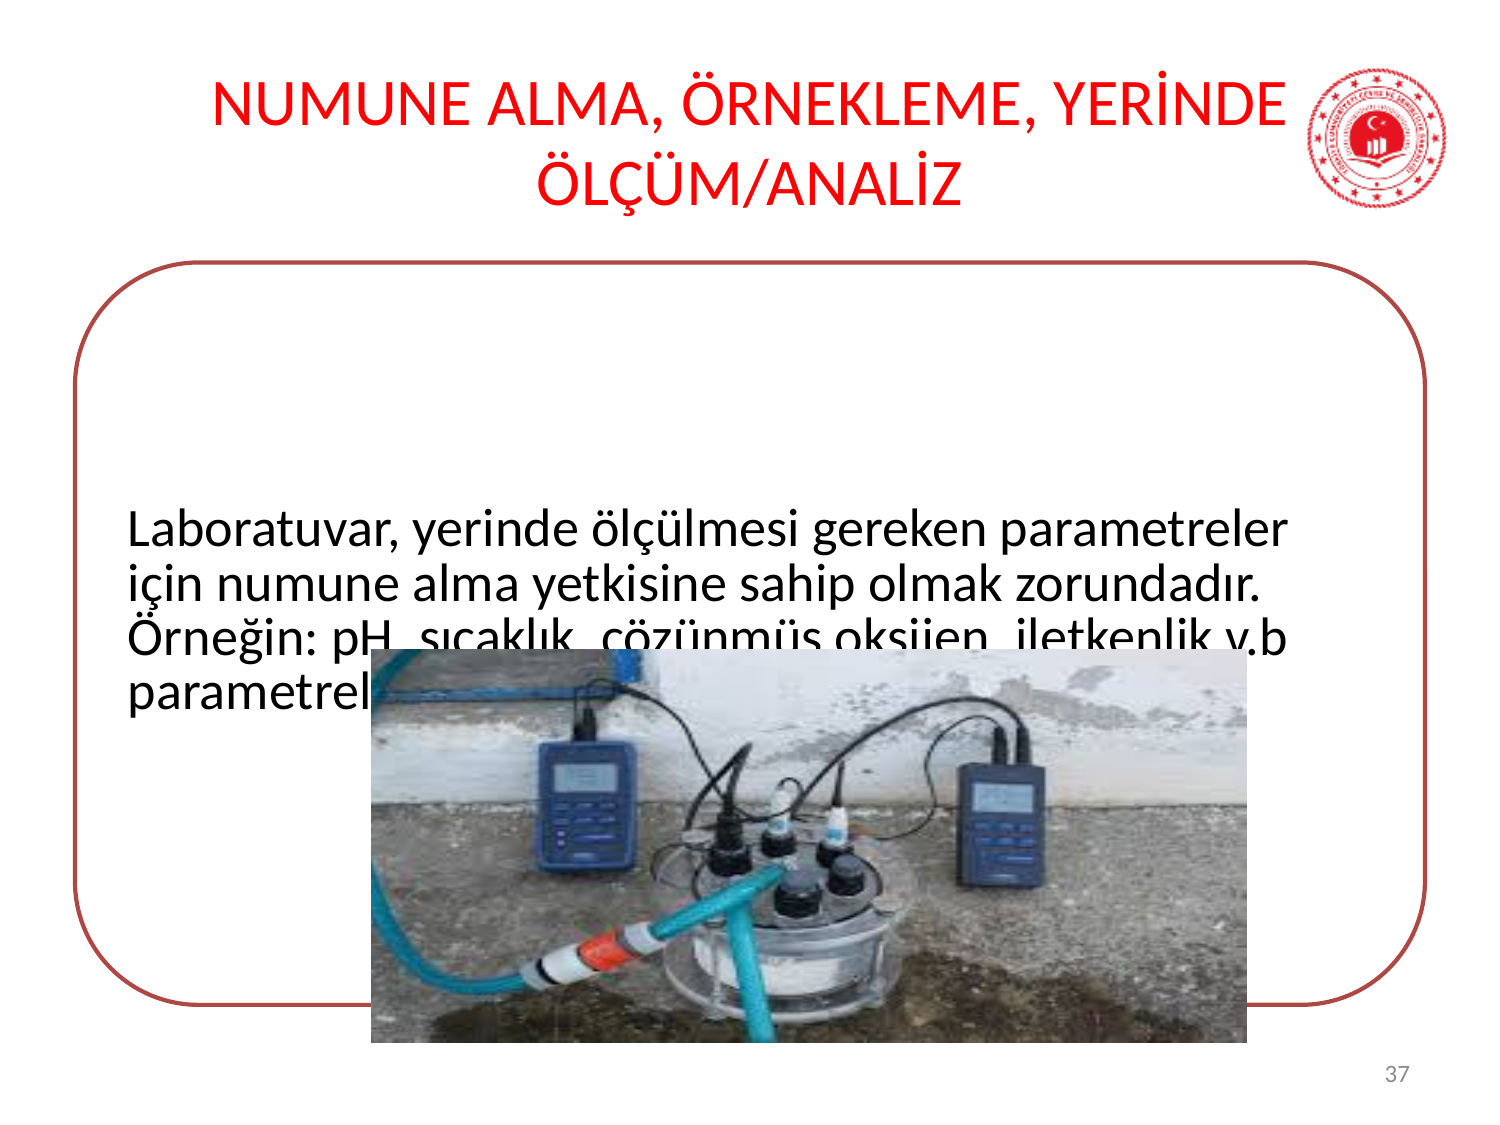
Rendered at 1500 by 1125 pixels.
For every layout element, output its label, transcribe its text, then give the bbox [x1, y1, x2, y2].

picture [371, 649, 1247, 1043]
slide_number 37 [1074, 1042, 1425, 1103]
title NUMUNE ALMA, ÖRNEKLEME, YERİNDE ÖLÇÜM/ANALİZ [75, 45, 1425, 233]
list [74, 262, 1426, 1006]
picture [1304, 66, 1450, 211]
